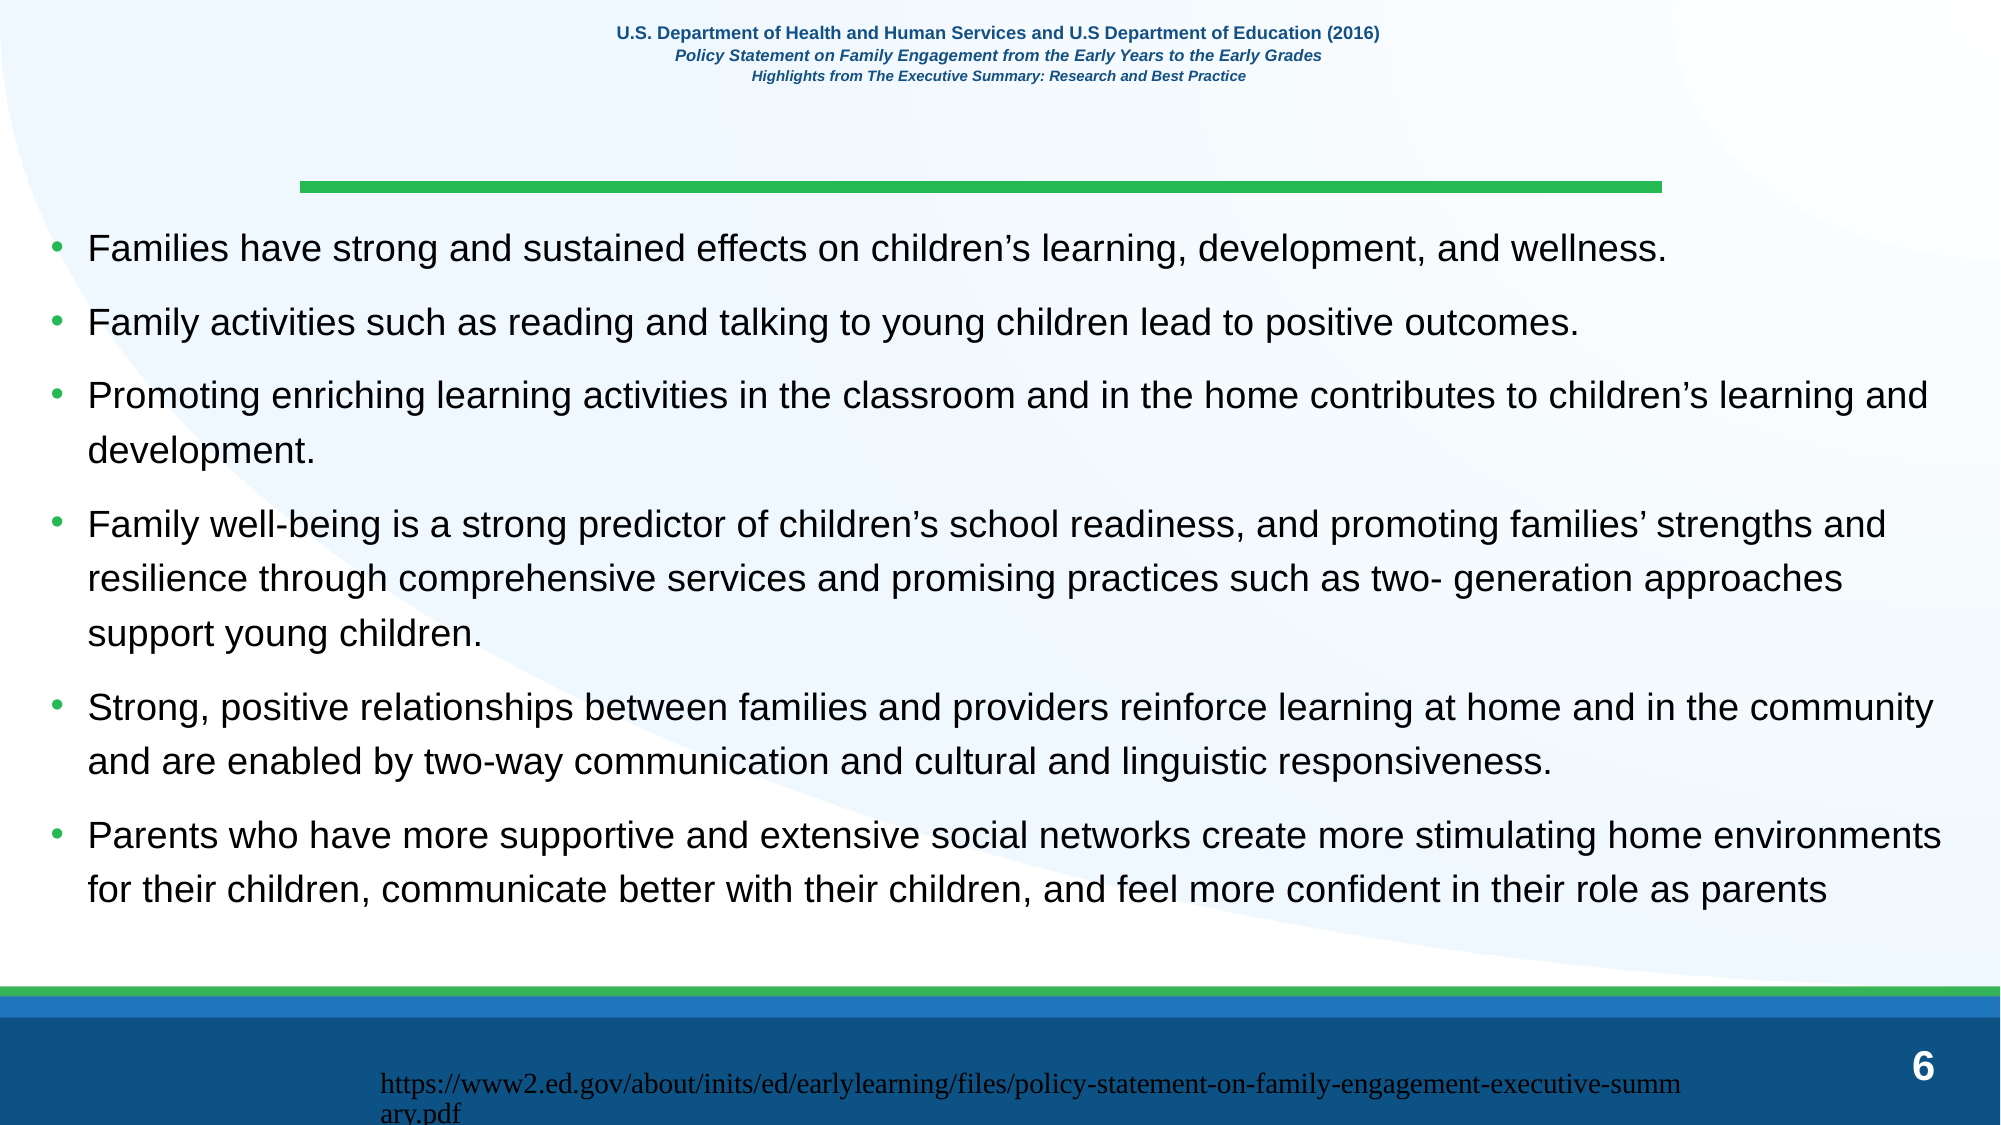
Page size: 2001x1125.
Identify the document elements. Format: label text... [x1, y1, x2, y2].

picture [0, 0, 2001, 1125]
slide_number 6 [1747, 1022, 1951, 1106]
title U.S. Department of Health and Human Services and U.S Department of Education (2016) Policy Statement on Family Engagement from the Early Years to the Early Grades Highlights from The Executive Summary: Research and Best Practice [96, 11, 1902, 162]
footer https://www2.ed.gov/about/inits/ed/earlylearning/files/policy-statement-on-family-engagement-executive-summary.pdf [365, 1041, 1700, 1123]
list Families have strong and sustained effects on children’s learning, development, and wellness. Family activities such as reading and talking to young children lead to positive outcomes. Promoting enriching learning activities in the classroom and in the home contributes to children’s learning and development. Family well-being is a strong predictor of children’s school readiness, and promoting families’ strengths and resilience through comprehensive services and promising practices such as two- generation approaches support young children. Strong, positive relationships between families and providers reinforce learning at home and in the community and are enabled by two-way communication and cultural and linguistic responsiveness. Parents who have more supportive and extensive social networks create more stimulating home environments for their children, communicate better with their children, and feel more confident in their role as parents [35, 207, 1972, 977]
